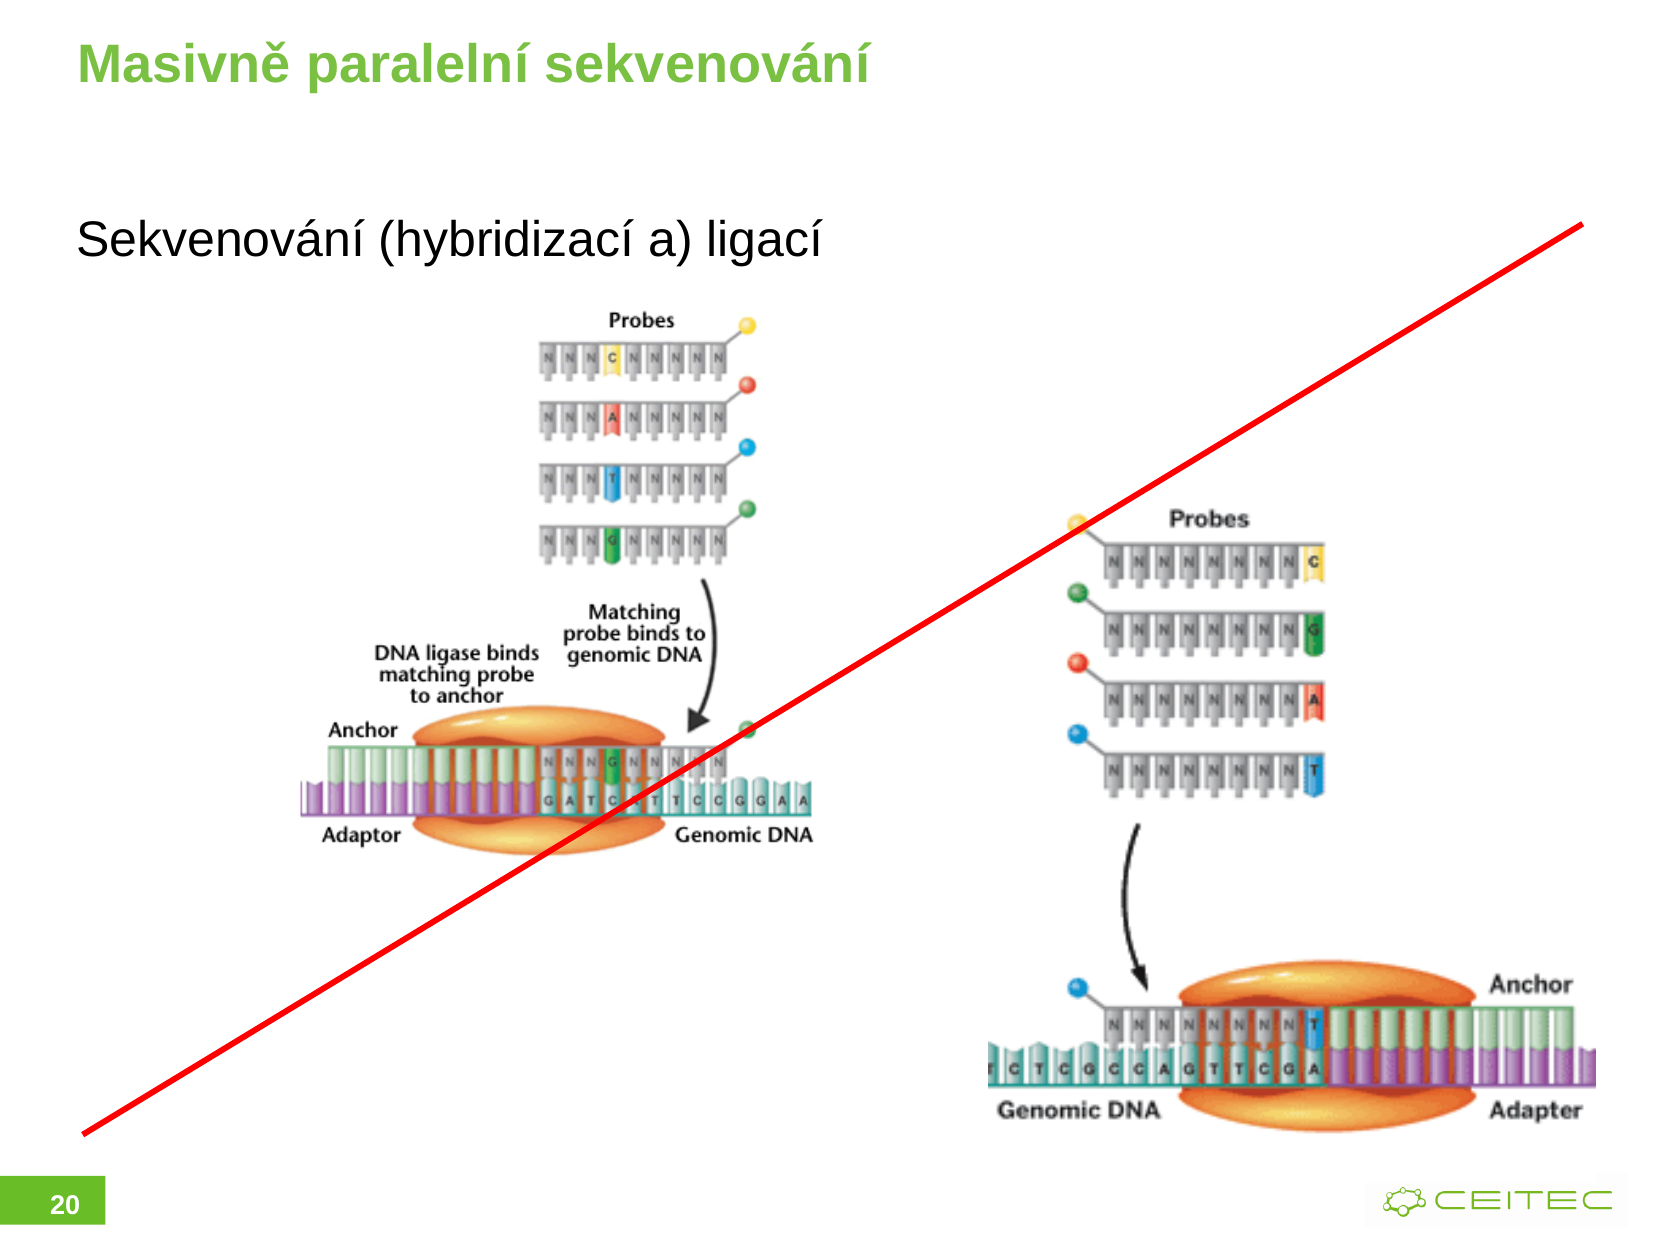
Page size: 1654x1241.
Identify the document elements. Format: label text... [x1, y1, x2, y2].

picture [85, 290, 1629, 1227]
text_box Sekvenování (hybridizací a) ligací [61, 199, 1296, 335]
text_box Masivně paralelní sekvenování [77, 36, 1574, 180]
